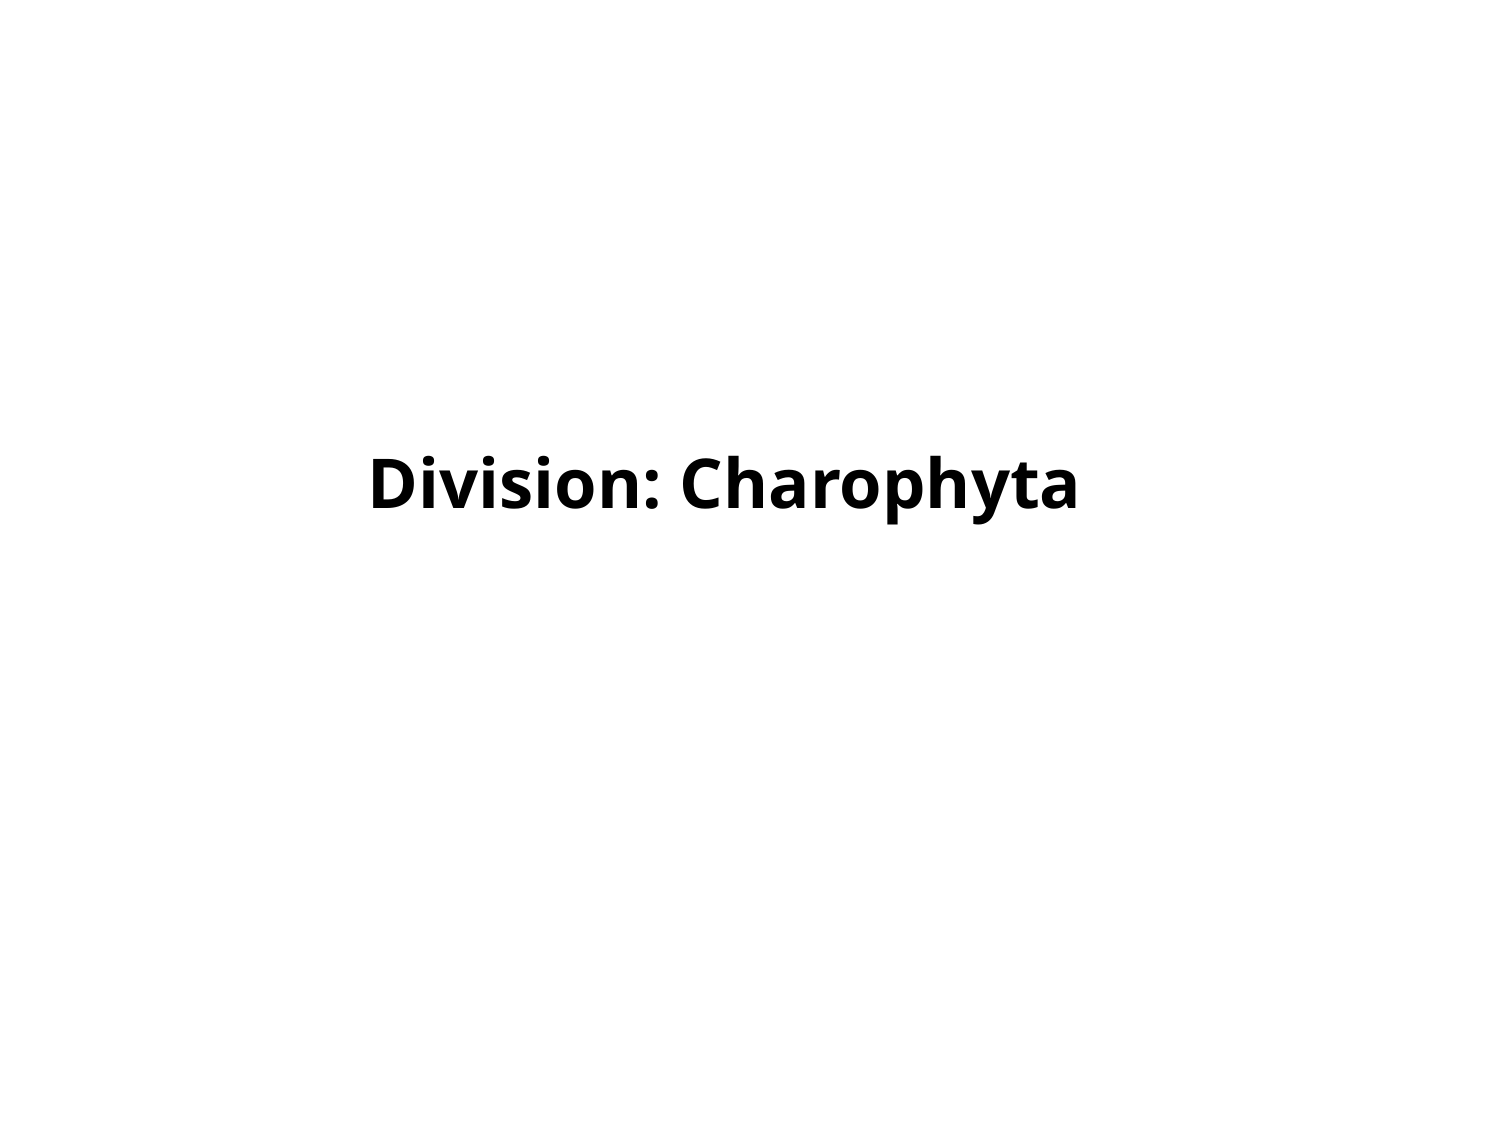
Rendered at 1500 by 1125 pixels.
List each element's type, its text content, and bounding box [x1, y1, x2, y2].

title Division: Charophyta [86, 377, 1381, 596]
